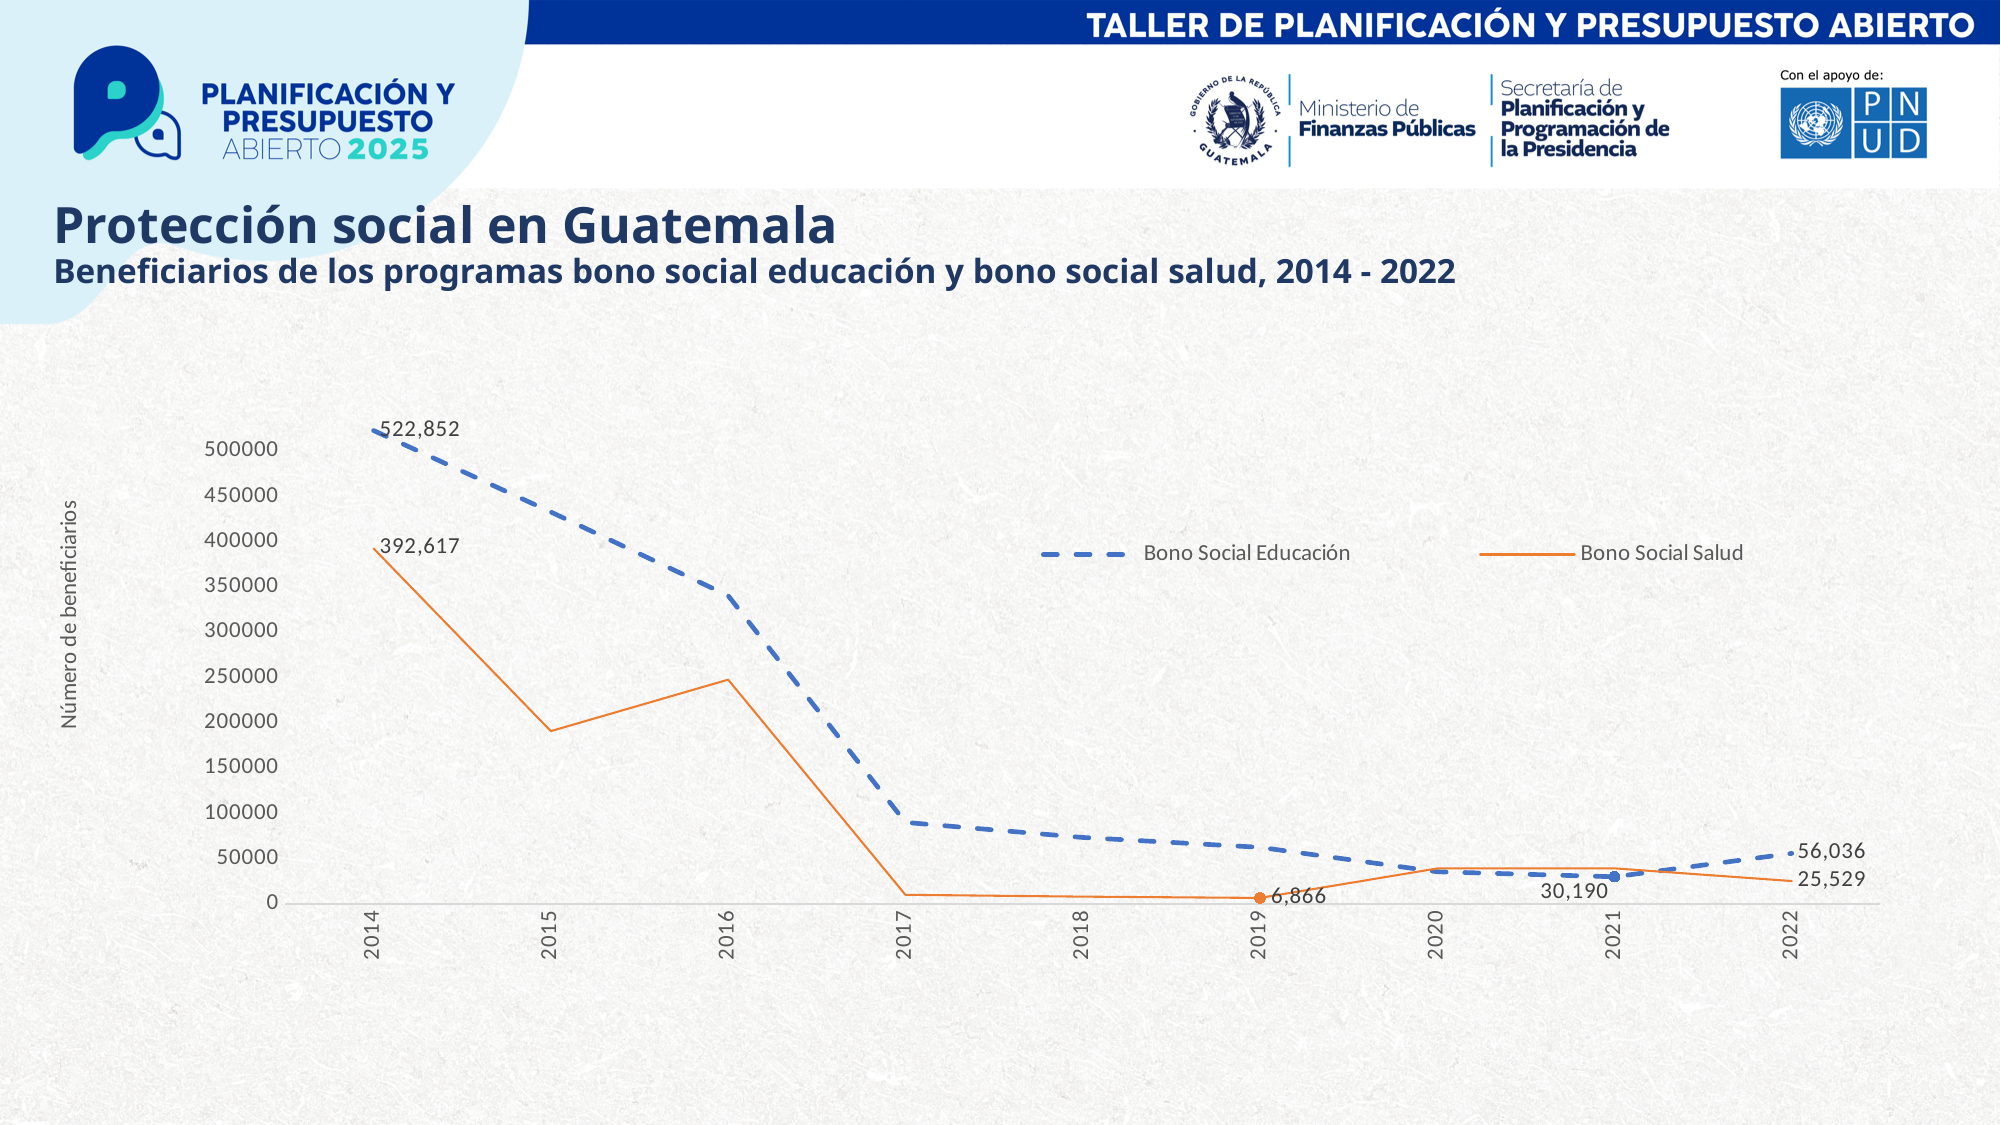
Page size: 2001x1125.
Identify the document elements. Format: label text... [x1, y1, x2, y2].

chart [27, 346, 1926, 1005]
picture [0, 0, 2000, 1125]
title Protección social en Guatemala Beneficiarios de los programas bono social educación y bono social salud, 2014 - 2022 [38, 171, 1764, 319]
